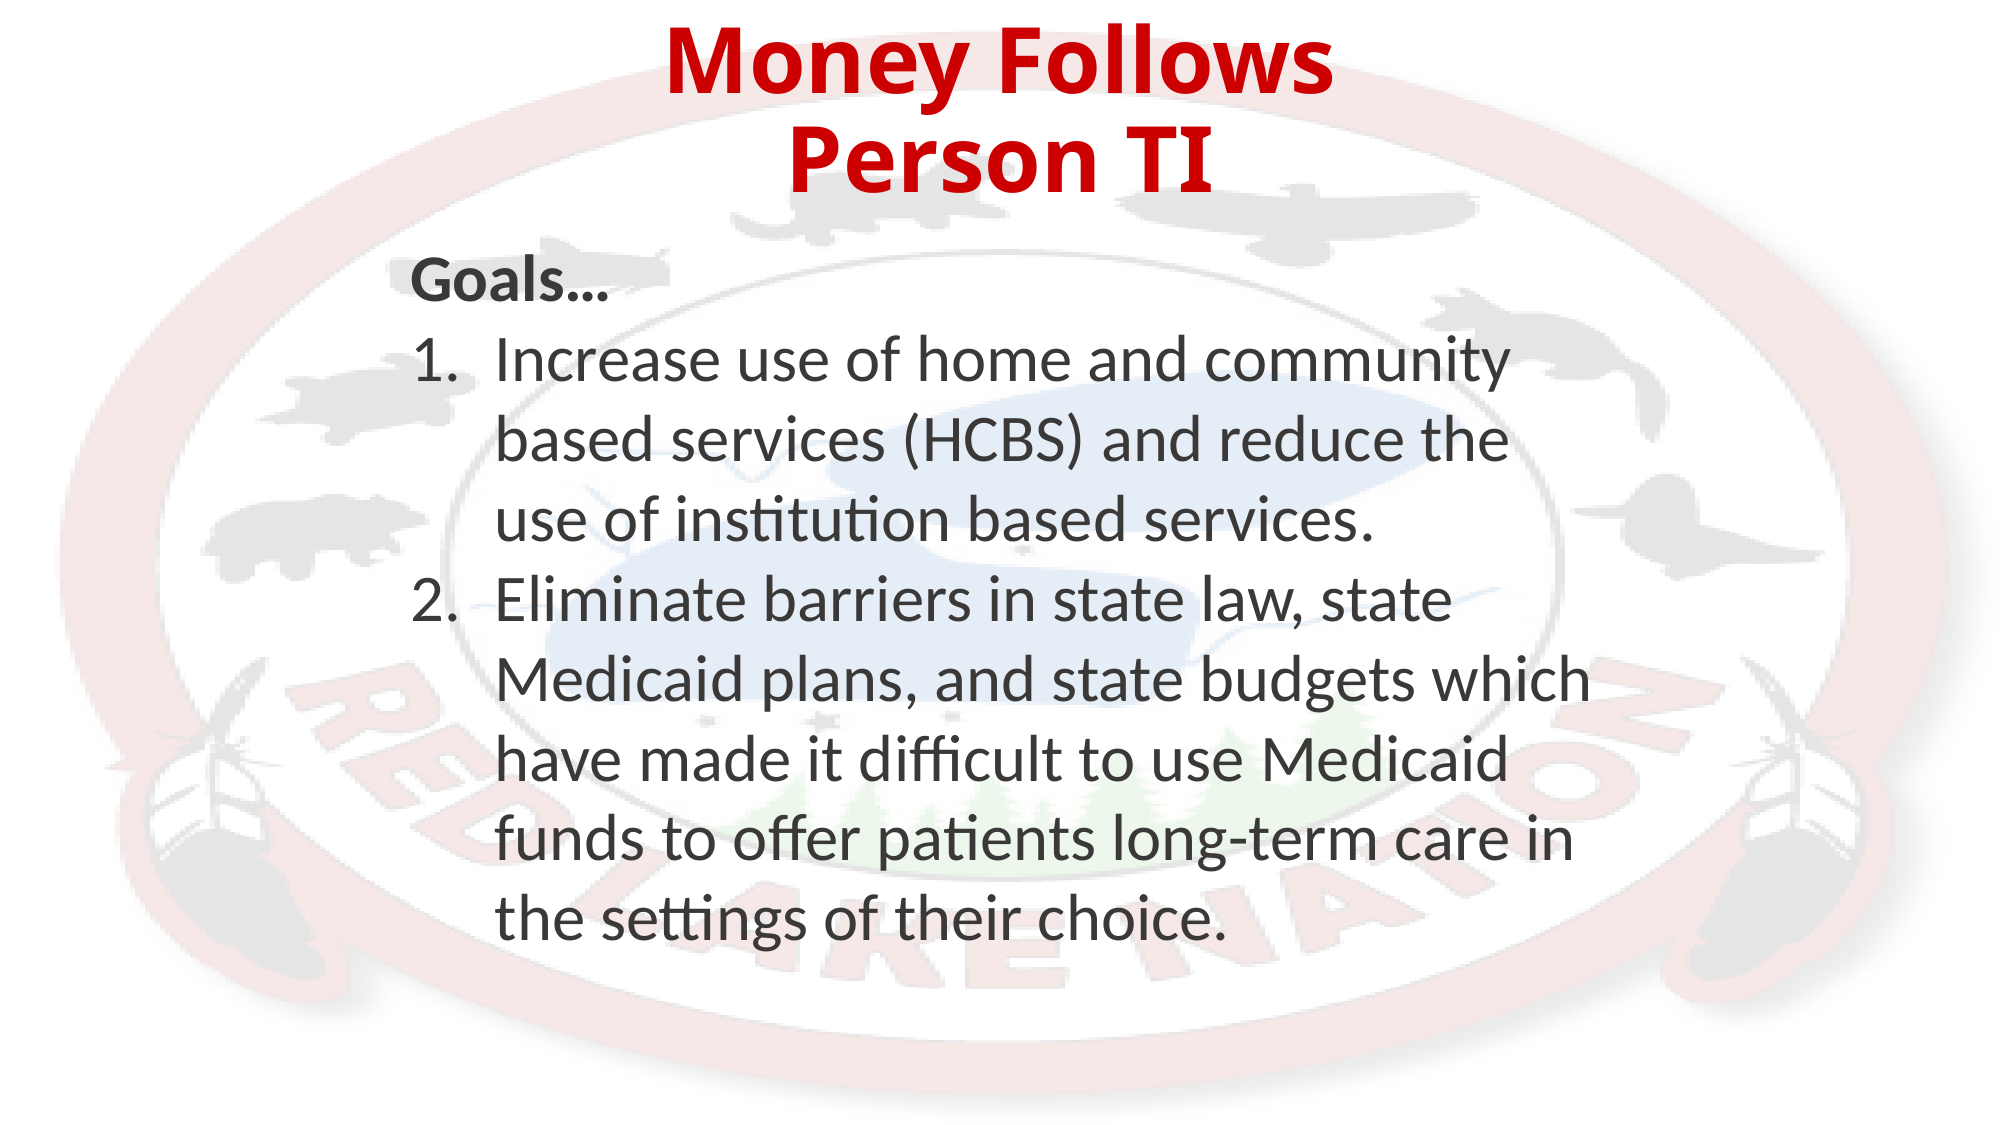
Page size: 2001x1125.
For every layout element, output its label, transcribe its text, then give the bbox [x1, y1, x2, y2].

title Money Follows Person TI [487, 0, 1513, 227]
text_box Goals… Increase use of home and community based services (HCBS) and reduce the use of institution based services. Eliminate barriers in state law, state Medicaid plans, and state budgets which have made it difficult to use Medicaid funds to offer patients long-term care in the settings of their choice. [395, 227, 1612, 1042]
